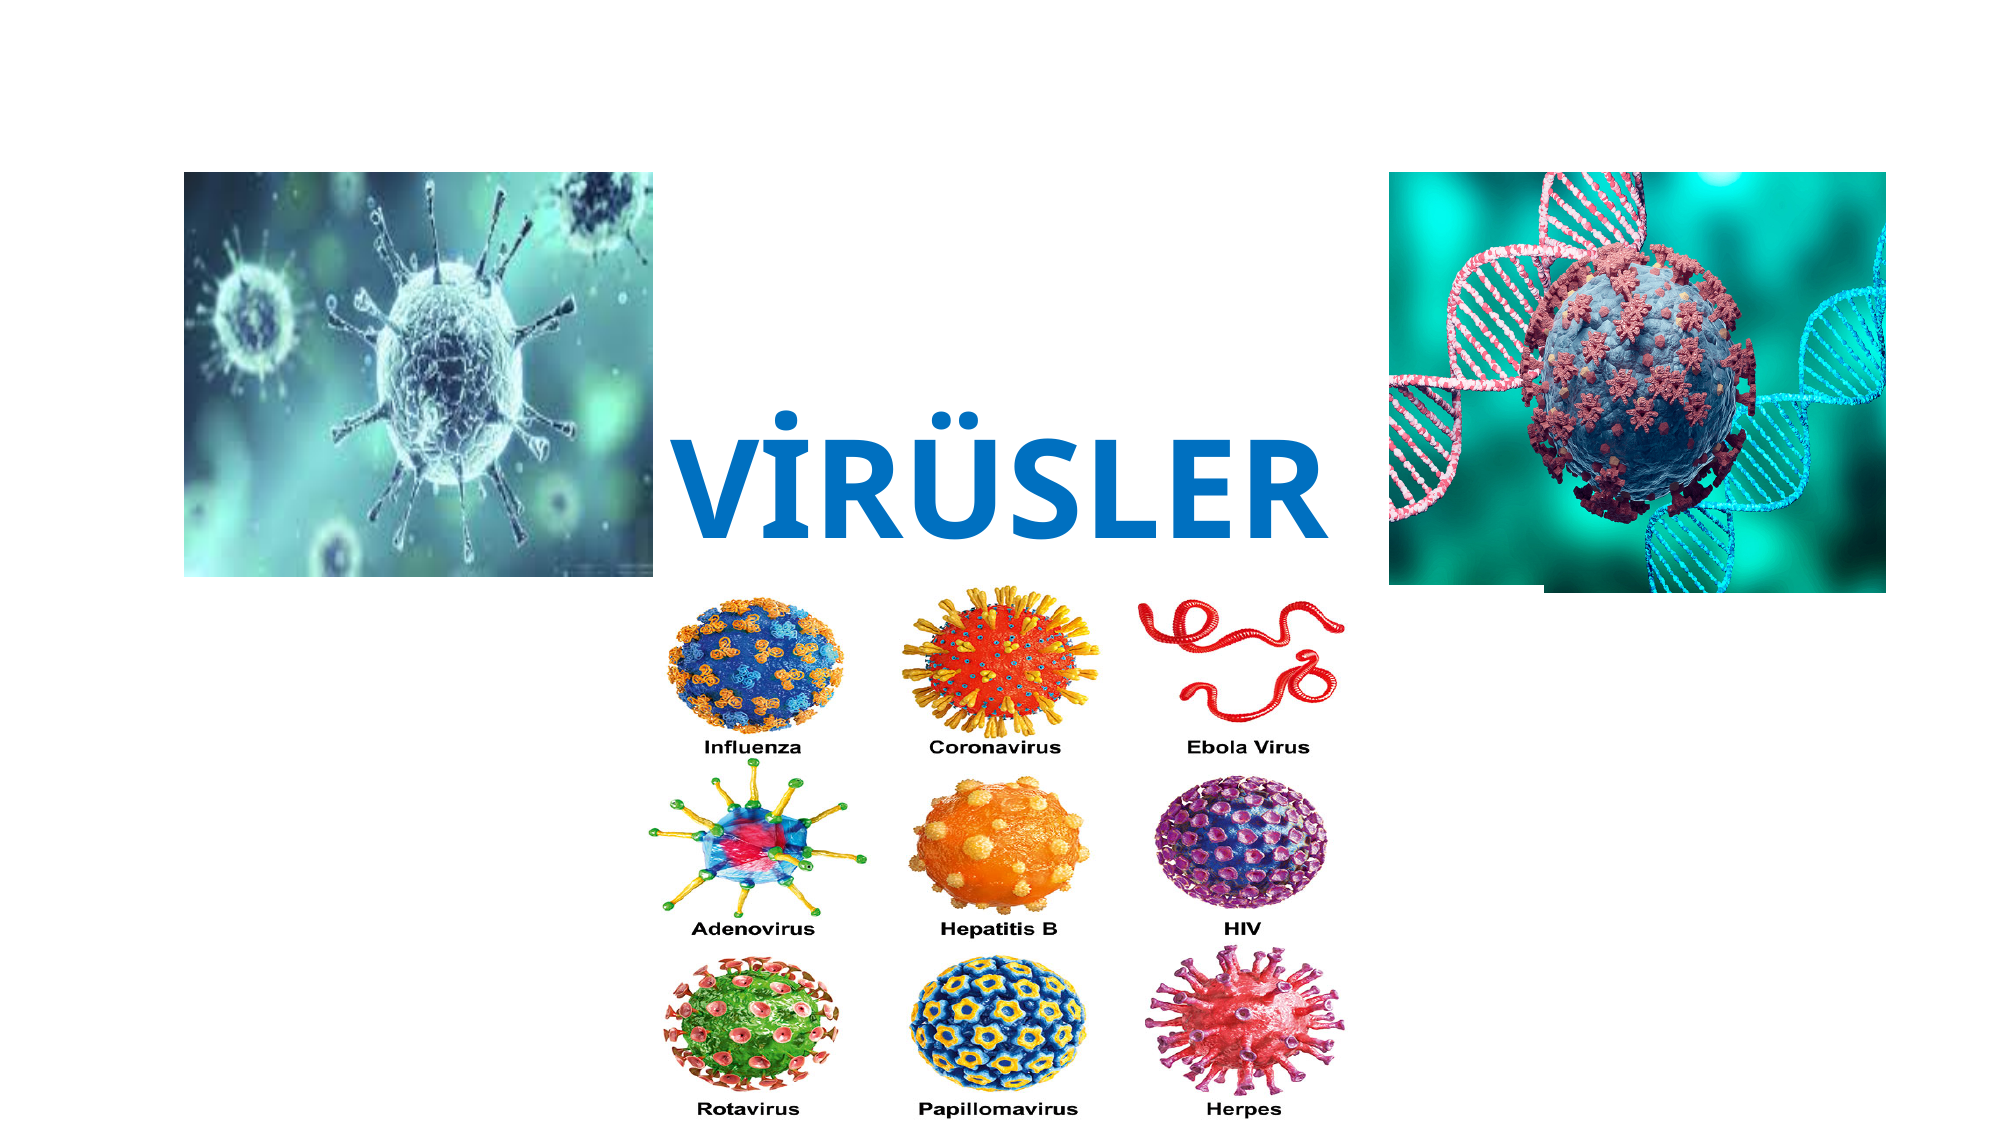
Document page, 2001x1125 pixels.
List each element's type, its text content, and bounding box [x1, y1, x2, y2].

picture [1882, 311, 1886, 347]
picture [1878, 243, 1886, 259]
title VİRÜSLER [653, 184, 1389, 576]
picture [1880, 284, 1886, 294]
picture [1870, 290, 1876, 309]
picture [184, 172, 653, 577]
picture [491, 172, 1886, 1125]
